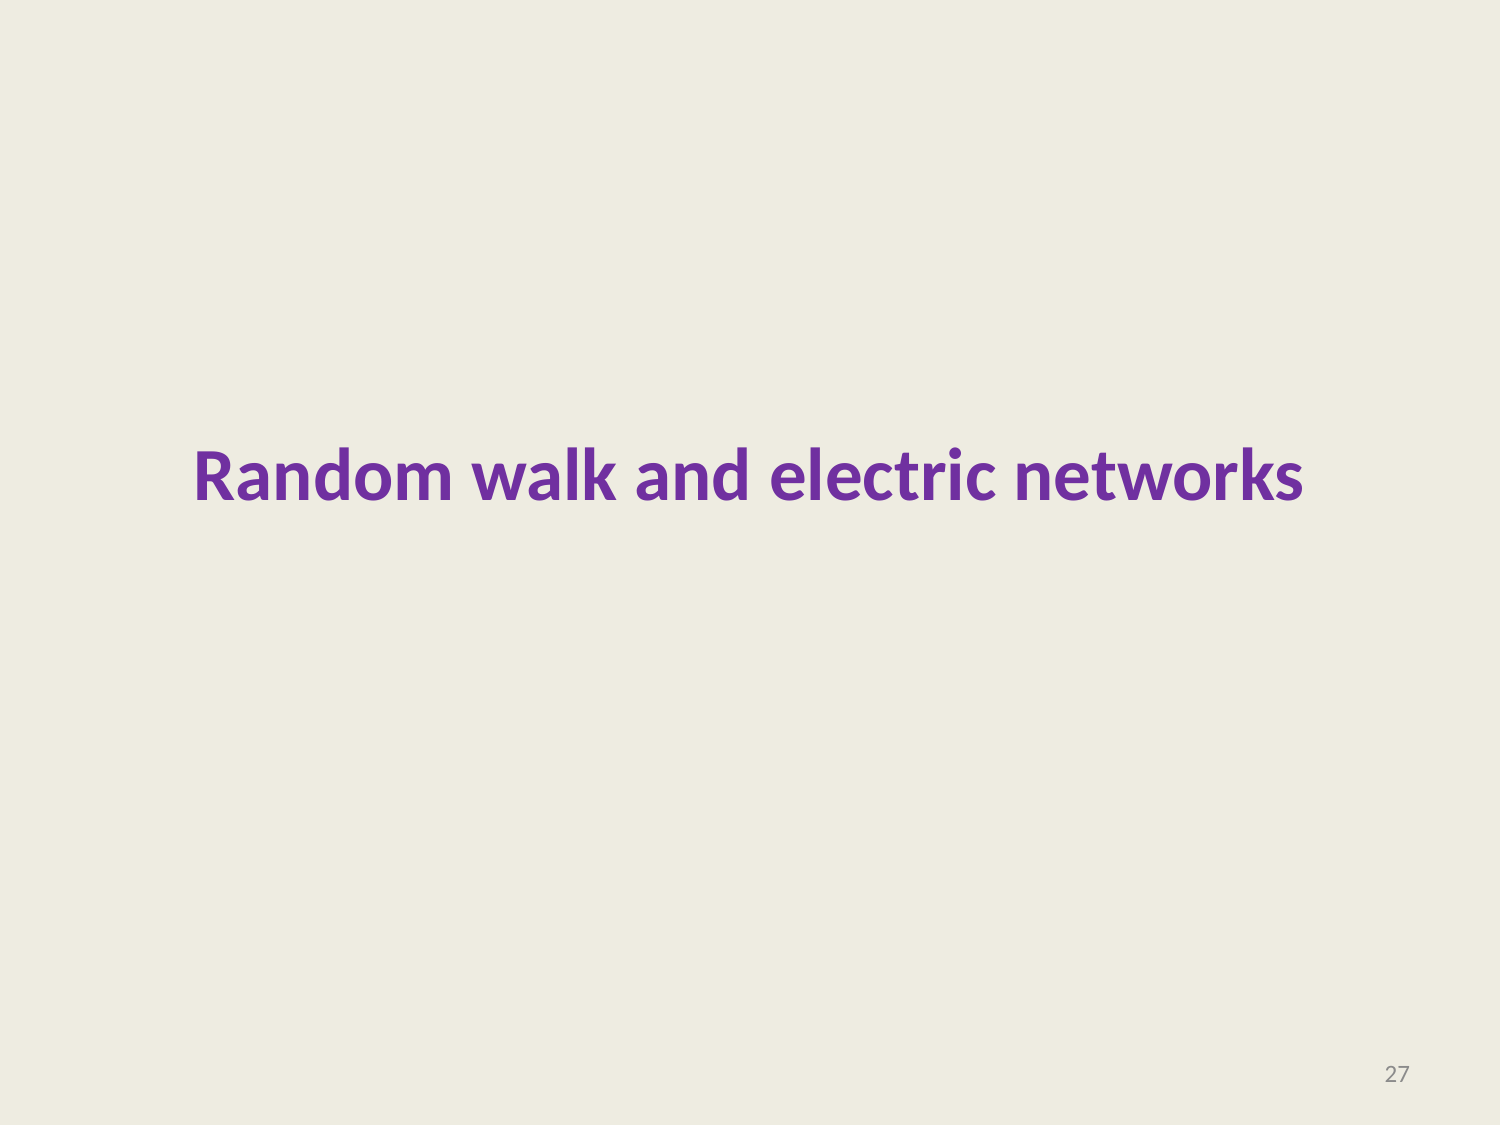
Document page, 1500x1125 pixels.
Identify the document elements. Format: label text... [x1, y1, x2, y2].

slide_number 27 [1074, 1042, 1425, 1103]
title Random walk and electric networks [112, 349, 1388, 591]
